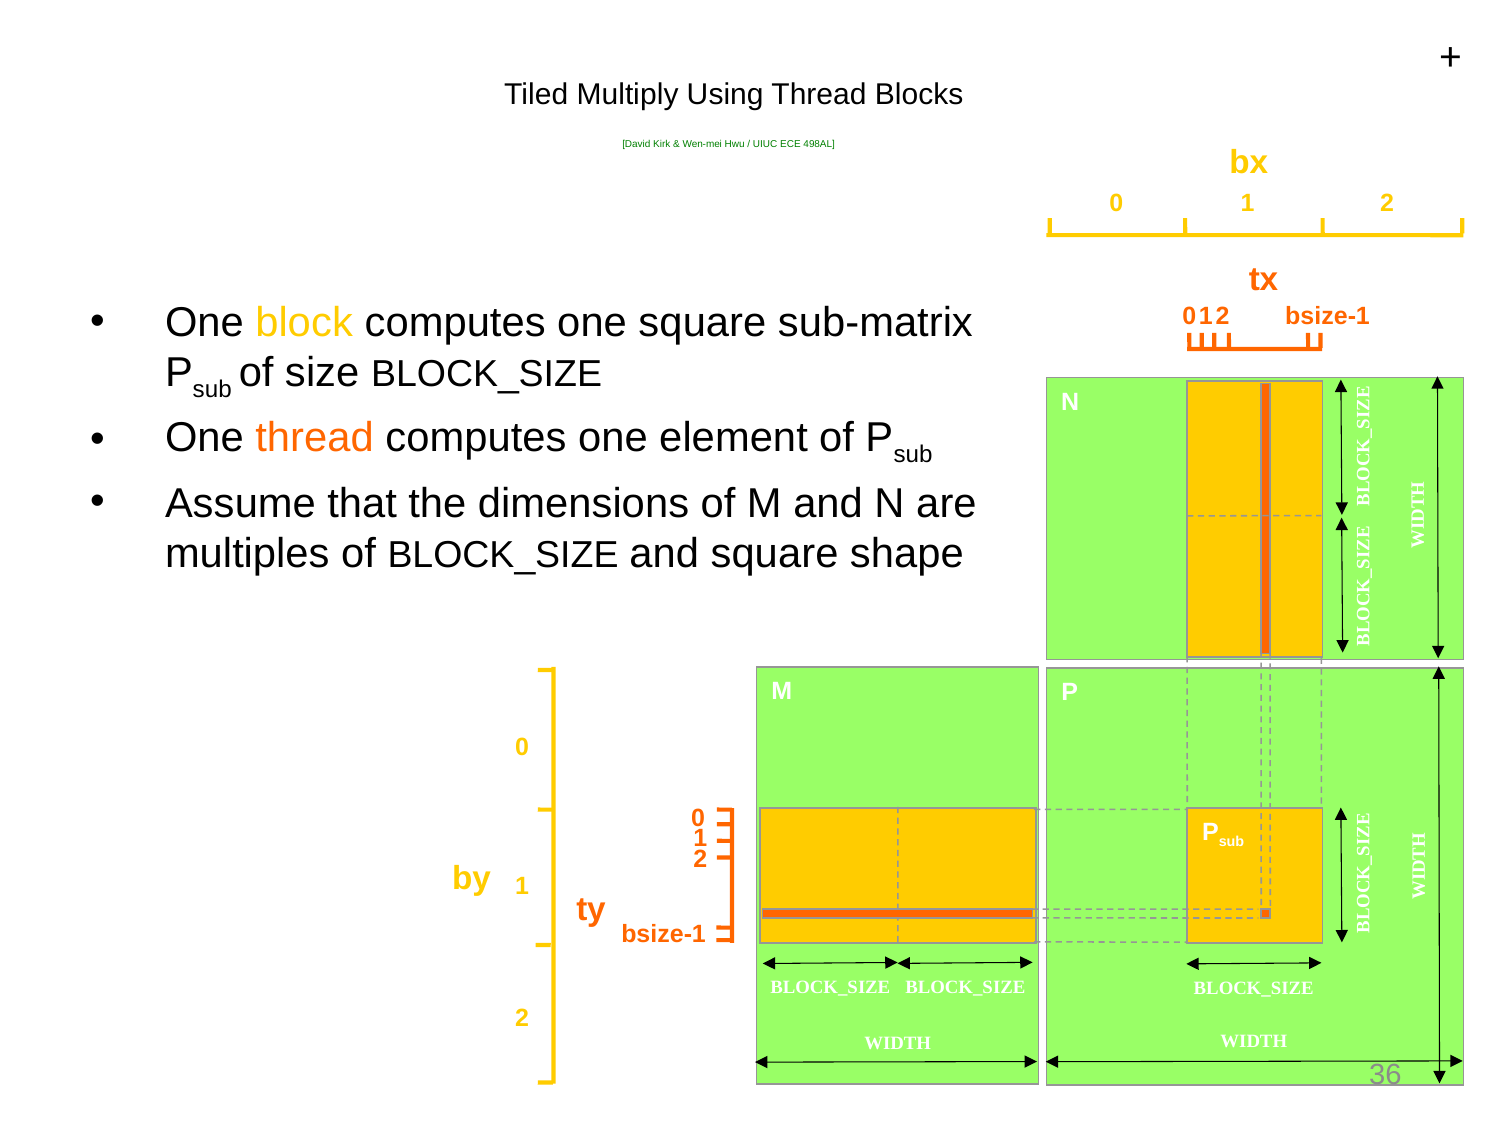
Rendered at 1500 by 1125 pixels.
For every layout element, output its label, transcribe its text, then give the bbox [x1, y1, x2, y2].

title Tiled Multiply Using Thread Blocks [David Kirk & Wen-mei Hwu / UIUC ECE 498AL] [75, 67, 1393, 163]
text_box + [1425, 21, 1476, 87]
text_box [436, 133, 1465, 1108]
list One block computes one square sub-matrix Psub of size BLOCK_SIZE One thread computes one element of Psub Assume that the dimensions of M and N are multiples of BLOCK_SIZE and square shape [75, 287, 431, 1028]
